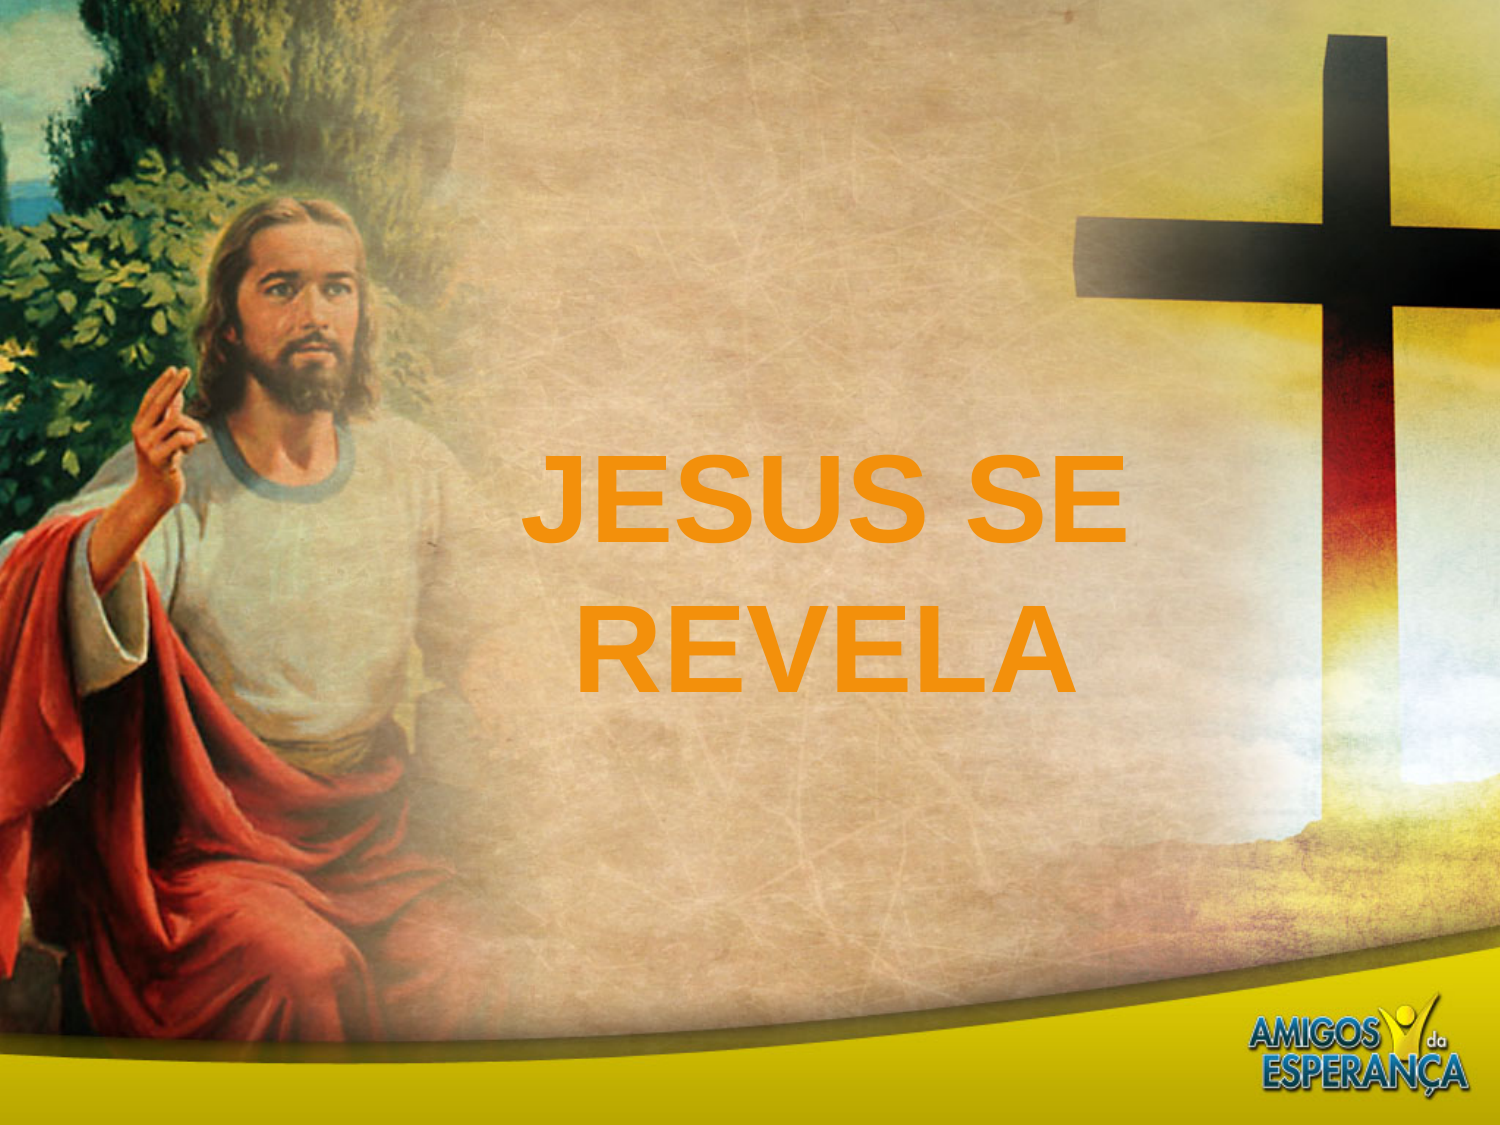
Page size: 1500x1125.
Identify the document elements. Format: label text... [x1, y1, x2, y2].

picture [0, 0, 1500, 1125]
text_box Jesus se revela [304, 410, 1348, 725]
